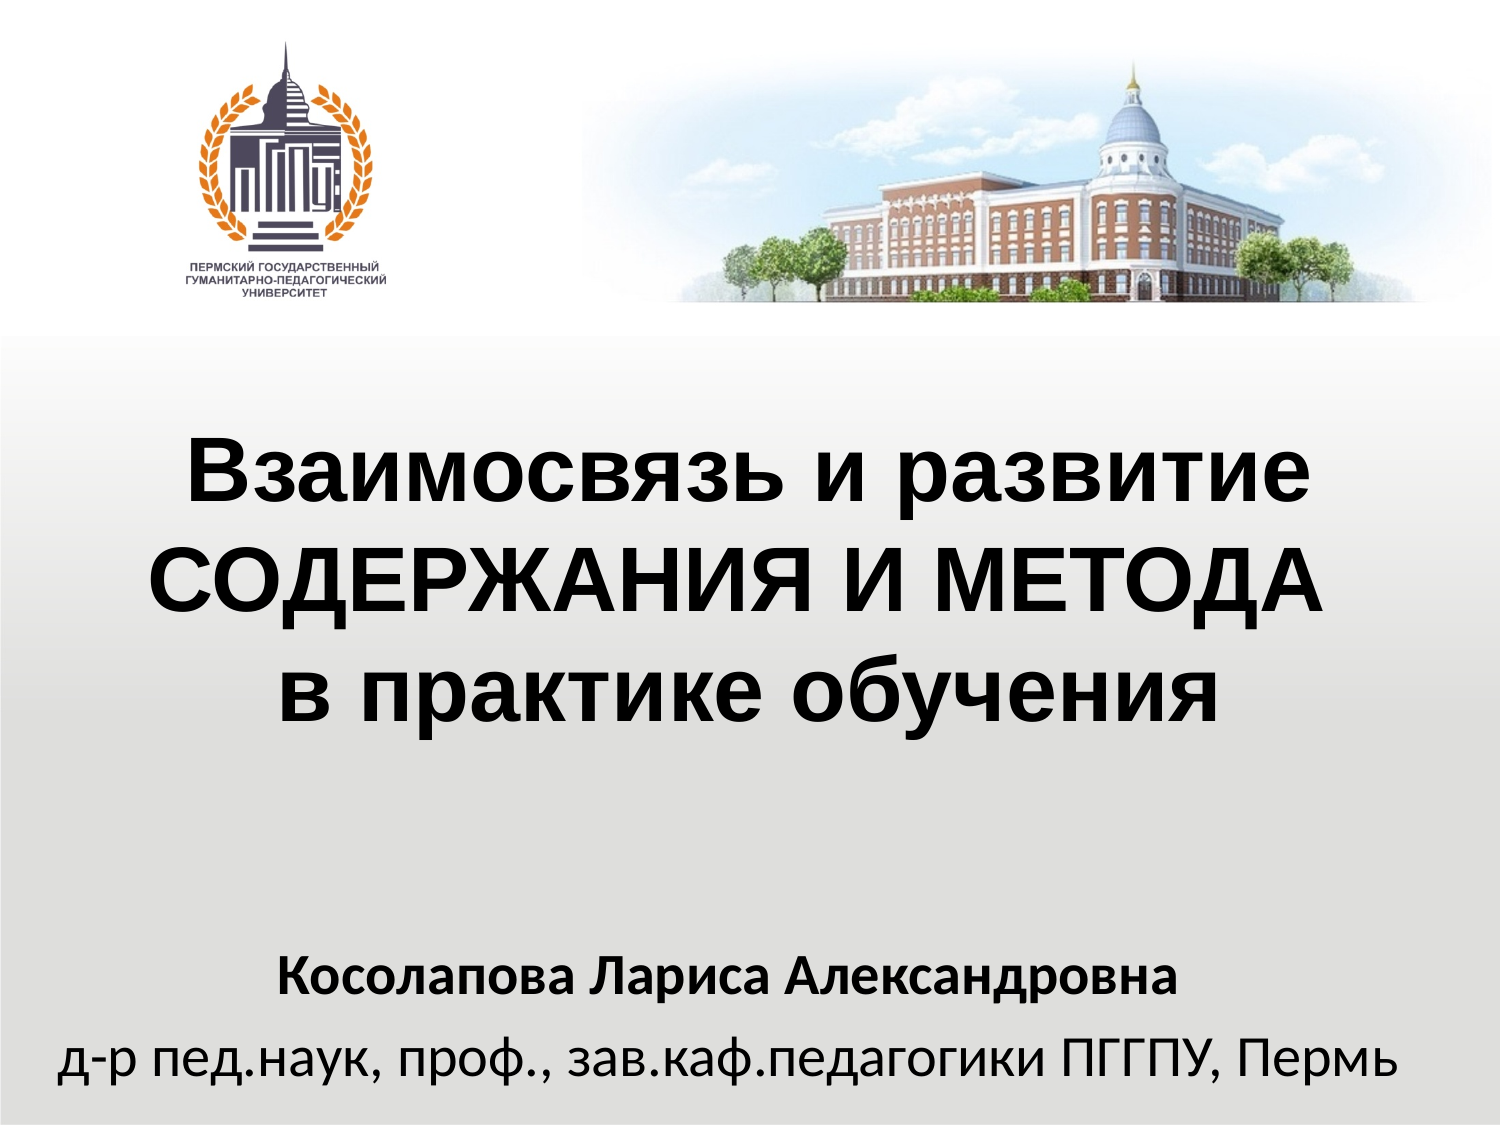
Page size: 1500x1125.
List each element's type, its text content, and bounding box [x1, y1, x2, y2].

picture [0, 0, 1500, 326]
picture [0, 824, 1500, 1125]
subtitle Косолапова Лариса Александровна д-р пед.наук, проф., зав.каф.педагогики ПГГПУ, Пермь [29, 928, 1429, 1056]
title Взаимосвязь и развитие СОДЕРЖАНИЯ И МЕТОДА в практике обучения [0, 326, 1500, 824]
